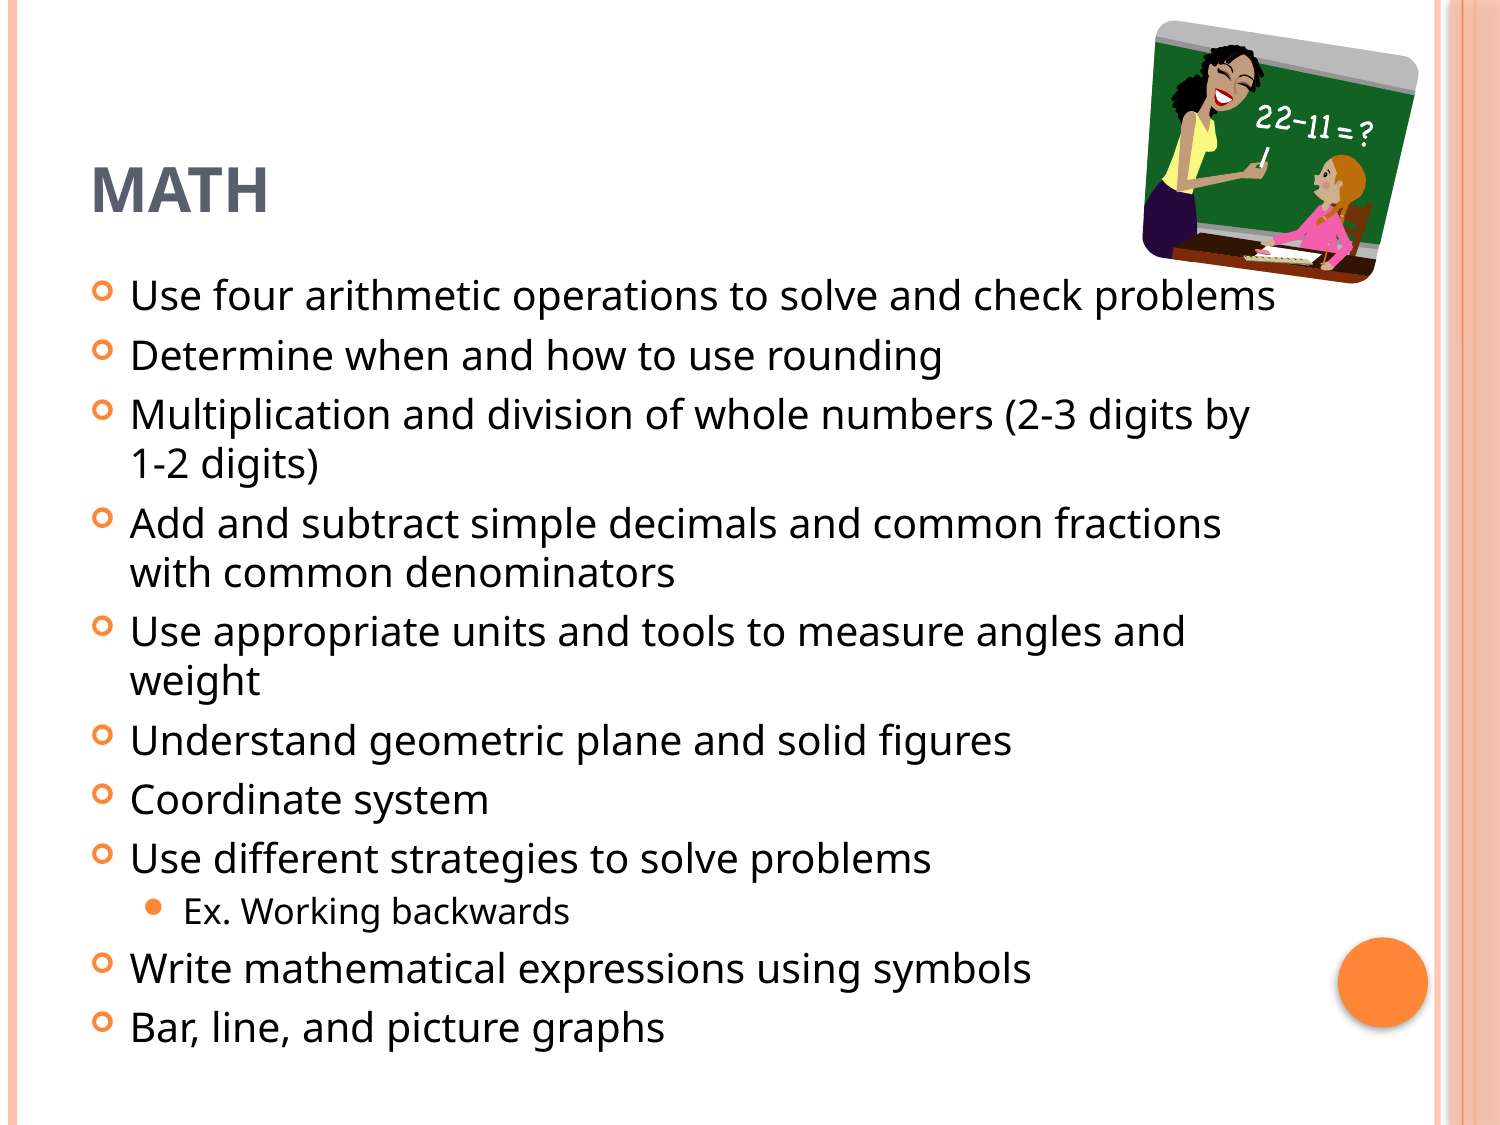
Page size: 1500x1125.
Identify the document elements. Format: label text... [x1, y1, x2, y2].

list Use four arithmetic operations to solve and check problems Determine when and how to use rounding Multiplication and division of whole numbers (2-3 digits by 1-2 digits) Add and subtract simple decimals and common fractions with common denominators Use appropriate units and tools to measure angles and weight Understand geometric plane and solid figures Coordinate system Use different strategies to solve problems Ex. Working backwards Write mathematical expressions using symbols Bar, line, and picture graphs [75, 262, 1300, 1062]
picture [1140, 32, 1409, 275]
title Math [75, 45, 1134, 233]
